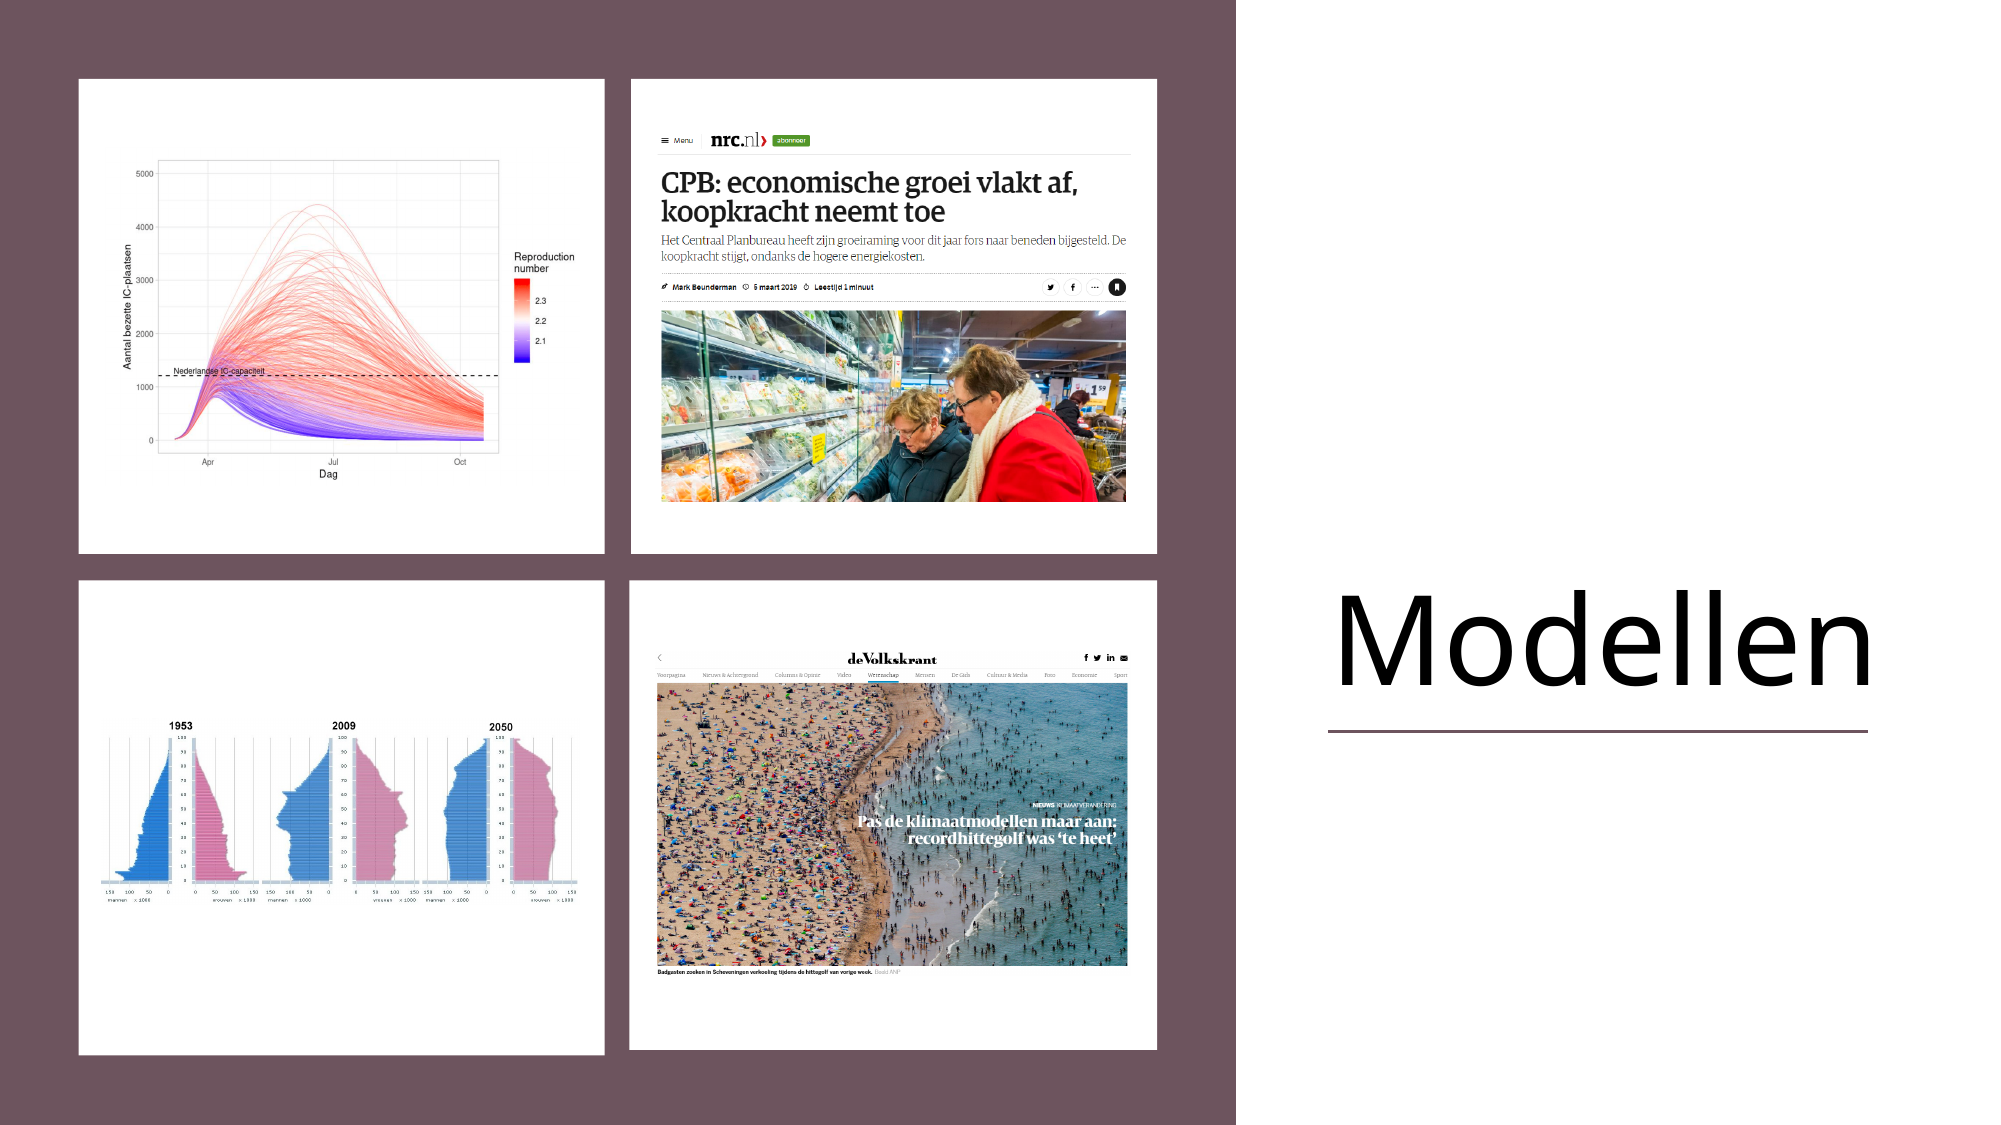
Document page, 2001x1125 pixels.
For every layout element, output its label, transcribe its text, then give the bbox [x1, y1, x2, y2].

title Modellen [1315, 78, 1923, 720]
text_box [0, 0, 1237, 1125]
text_box [78, 579, 606, 1057]
text_box [78, 78, 606, 555]
text_box [628, 579, 1158, 1051]
picture [101, 718, 580, 905]
picture [655, 651, 1131, 976]
picture [104, 147, 580, 486]
text_box [630, 78, 1158, 555]
picture [657, 131, 1131, 502]
